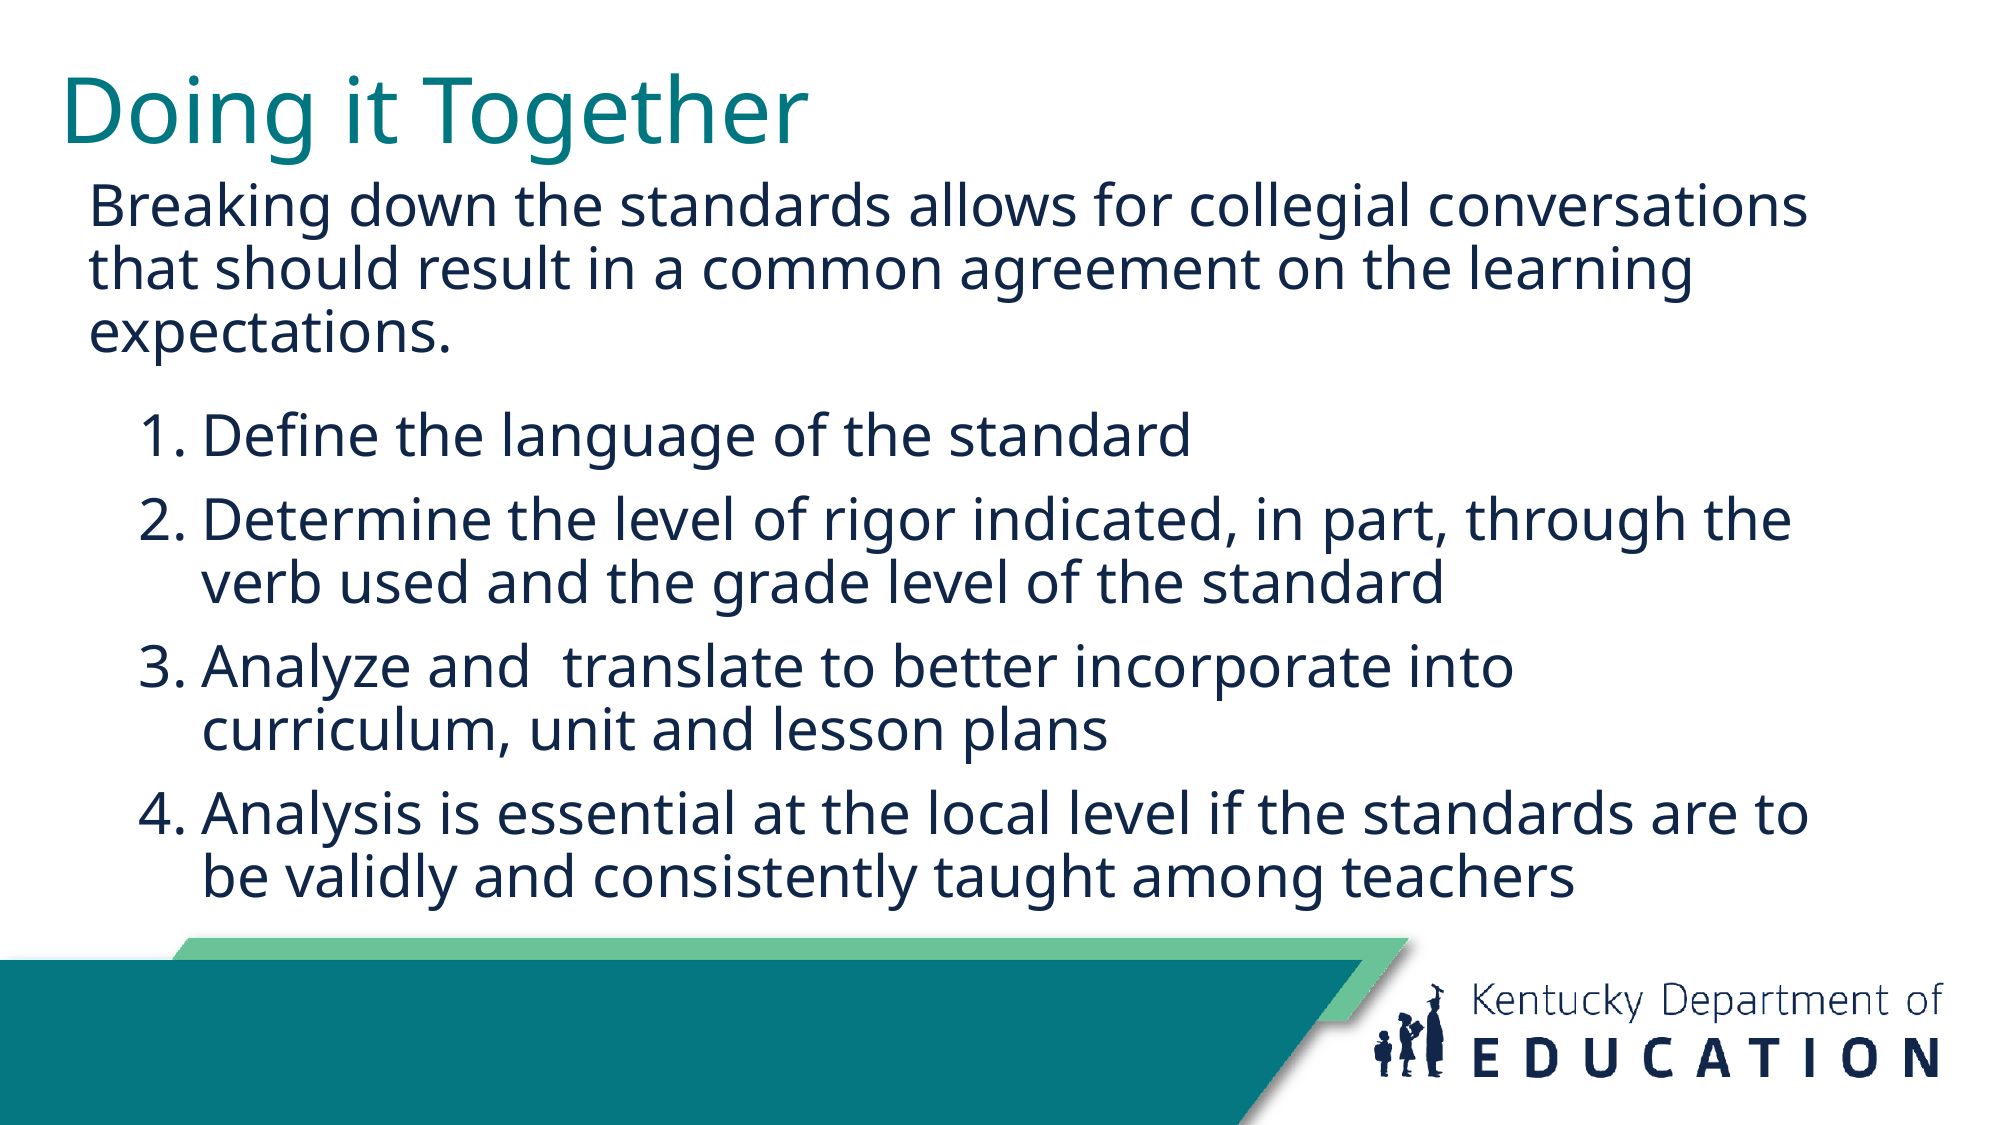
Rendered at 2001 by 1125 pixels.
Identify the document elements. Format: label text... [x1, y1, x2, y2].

title Doing it Together [44, 57, 1770, 275]
picture [0, 0, 2001, 1125]
list Breaking down the standards allows for collegial conversations that should result in a common agreement on the learning expectations. Define the language of the standard Determine the level of rigor indicated, in part, through the verb used and the grade level of the standard Analyze and translate to better incorporate into curriculum, unit and lesson plans Analysis is essential at the local level if the standards are to be validly and consistently taught among teachers [88, 175, 1814, 1026]
